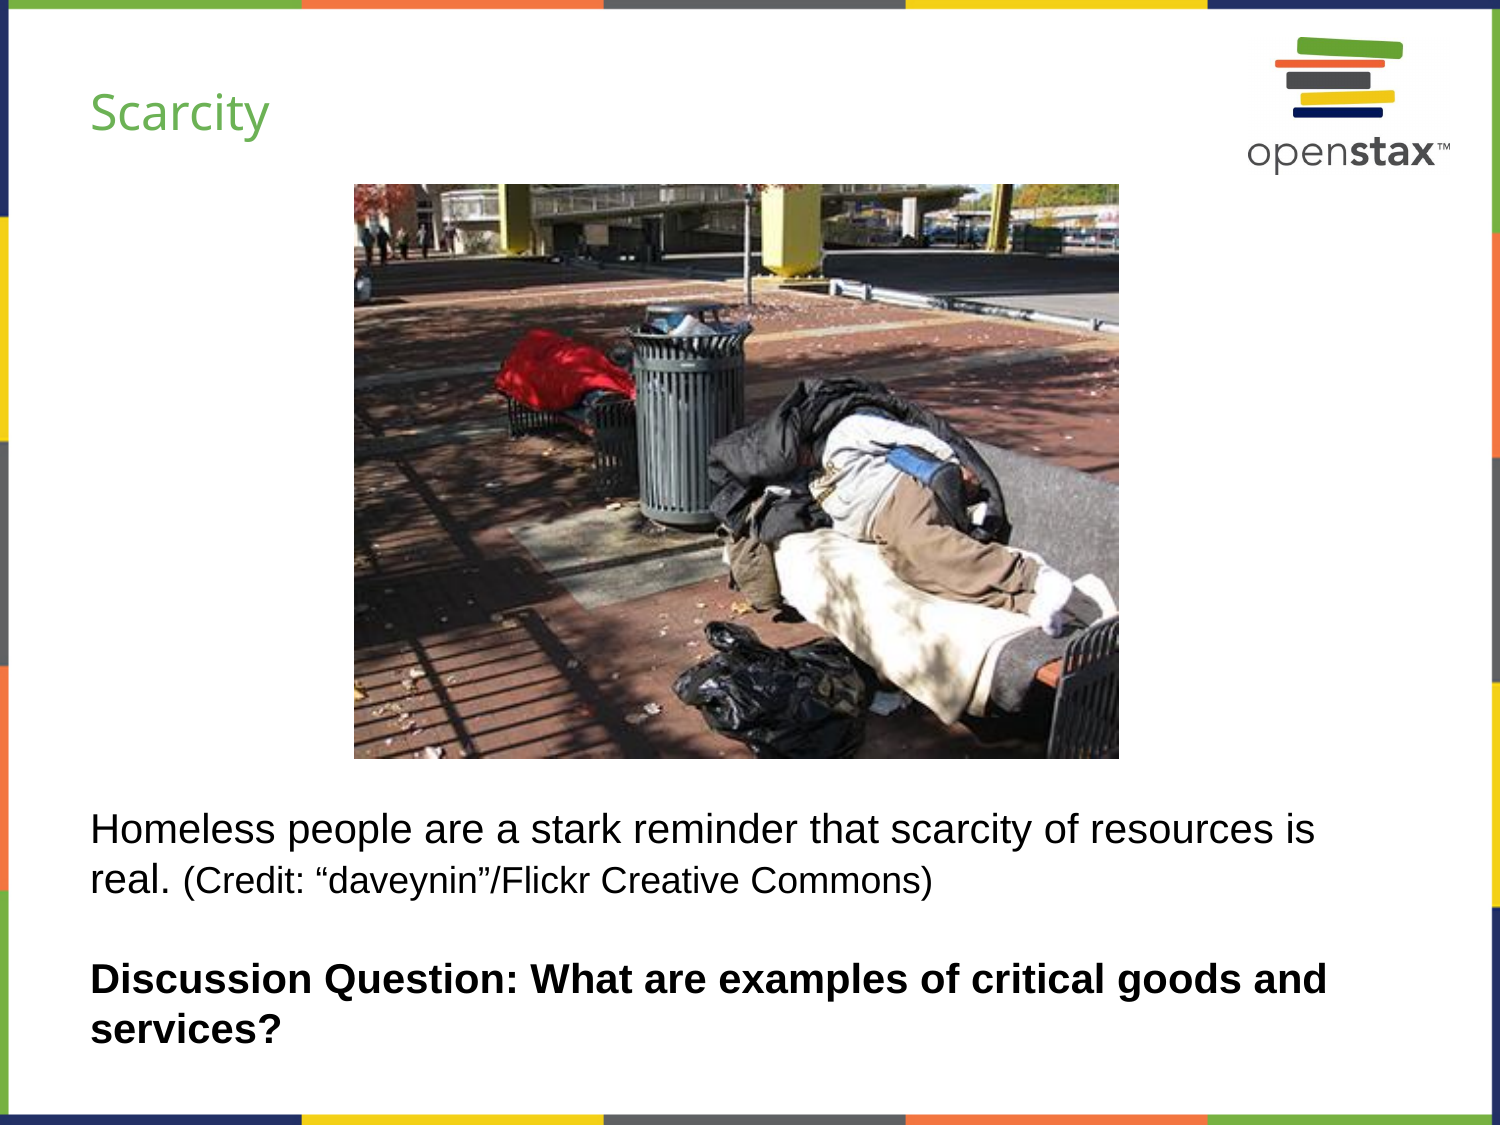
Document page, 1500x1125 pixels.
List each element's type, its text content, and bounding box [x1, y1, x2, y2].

title Scarcity [75, 39, 1244, 148]
list Homeless people are a stark reminder that scarcity of resources is real. (Credit: “daveynin”/Flickr Creative Commons) Discussion Question: What are examples of critical goods and services? [75, 794, 1398, 986]
picture [0, 0, 1500, 1125]
